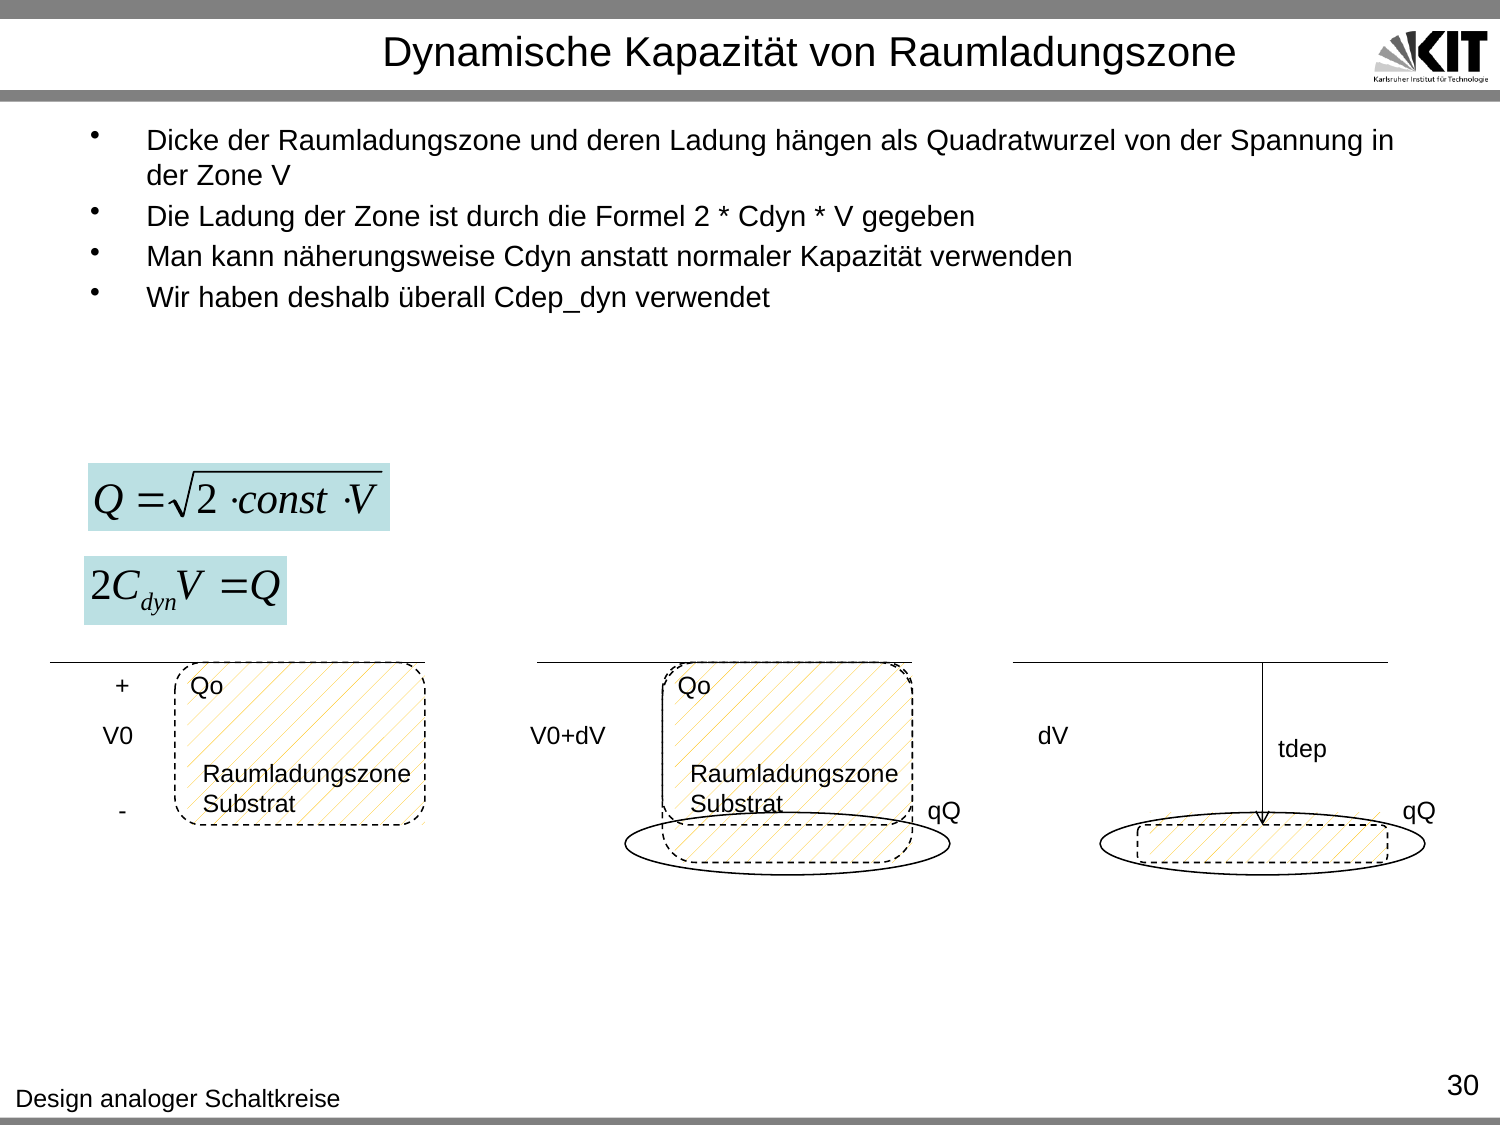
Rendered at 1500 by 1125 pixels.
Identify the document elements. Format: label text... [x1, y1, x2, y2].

text_box [418, 663, 425, 682]
text_box dV [1022, 712, 1084, 758]
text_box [87, 462, 391, 532]
text_box [662, 670, 913, 823]
text_box [1294, 812, 1387, 823]
text_box V0 [87, 712, 149, 758]
text_box qQ [912, 787, 977, 833]
text_box [624, 812, 950, 875]
slide_number 30 [1364, 1058, 1495, 1094]
text_box V0+dV [515, 712, 621, 758]
text_box [1100, 812, 1426, 875]
text_box - [103, 787, 142, 833]
text_box [174, 670, 425, 821]
text_box Raumladungszone Substrat [187, 749, 427, 825]
text_box [906, 663, 913, 684]
list Dicke der Raumladungszone und deren Ladung hängen als Quadratwurzel von der Spannung in der Zone V Die Ladung der Zone ist durch die Formel 2 * Cdyn * V gegeben Man kann näherungsweise Cdyn anstatt normaler Kapazität verwenden Wir haben deshalb überall Cdep_dyn verwendet [75, 113, 1425, 188]
text_box tdep [1265, 725, 1342, 770]
text_box + [100, 670, 145, 708]
title Dynamische Kapazität von Raumladungszone [194, 21, 1425, 79]
text_box Qo [662, 670, 727, 708]
picture [1374, 31, 1488, 83]
text_box qQ [1387, 787, 1452, 833]
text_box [83, 555, 288, 626]
text_box Qo [175, 670, 239, 708]
text_box [1149, 812, 1231, 821]
